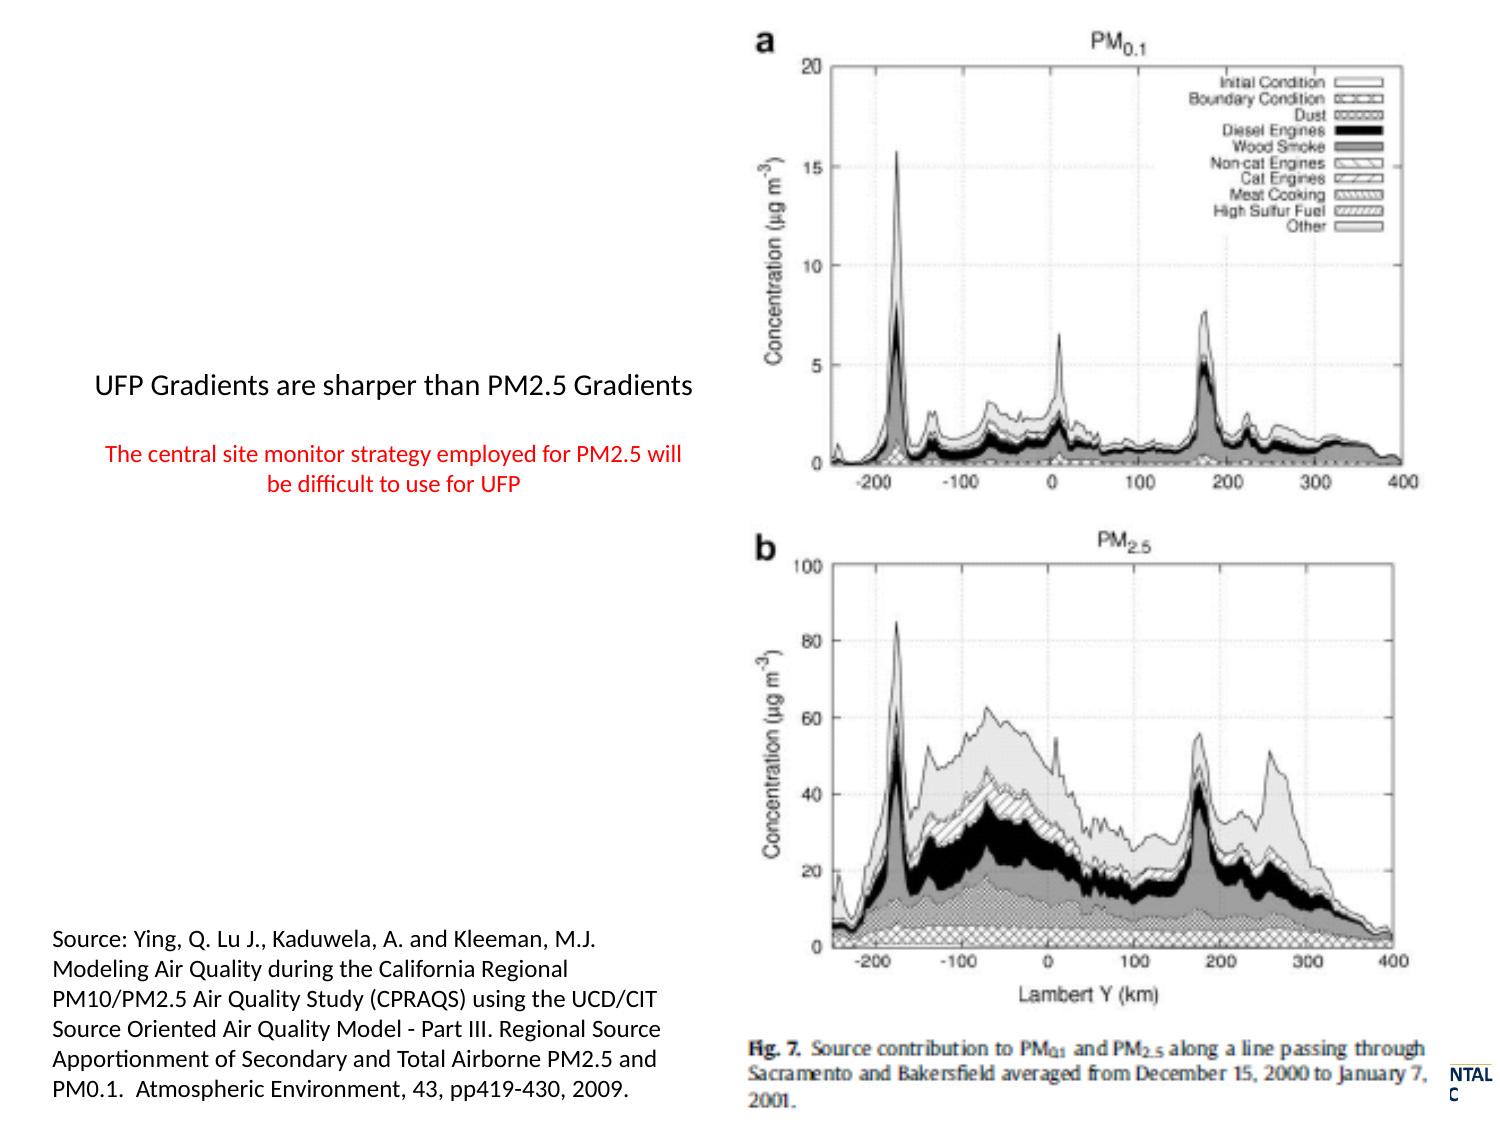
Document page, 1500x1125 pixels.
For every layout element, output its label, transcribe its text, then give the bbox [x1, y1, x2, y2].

title UFP Gradients are sharper than PM2.5 Gradients The central site monitor strategy employed for PM2.5 will be difficult to use for UFP [75, 337, 713, 525]
picture [723, 0, 1500, 1124]
text_box Source: Ying, Q. Lu J., Kaduwela, A. and Kleeman, M.J. Modeling Air Quality during the California Regional PM10/PM2.5 Air Quality Study (CPRAQS) using the UCD/CIT Source Oriented Air Quality Model - Part III. Regional Source Apportionment of Secondary and Total Airborne PM2.5 and PM0.1. Atmospheric Environment, 43, pp419-430, 2009. [37, 915, 700, 1110]
